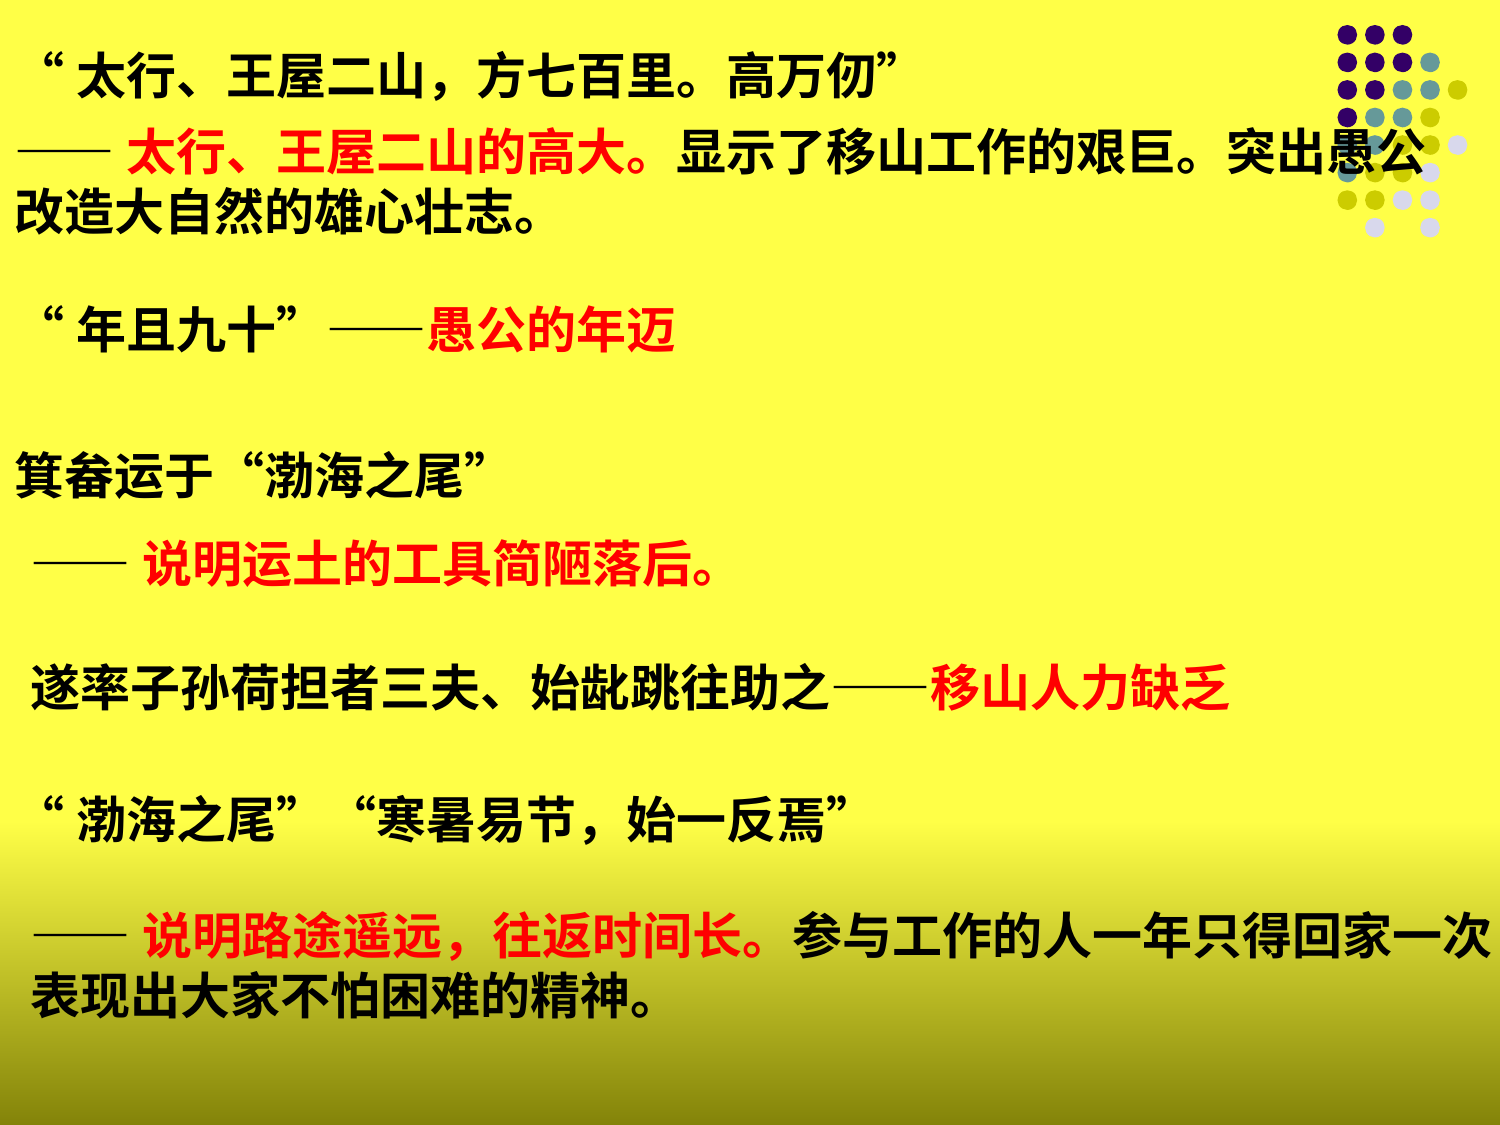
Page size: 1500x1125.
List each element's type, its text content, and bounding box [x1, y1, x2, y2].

text_box “渤海之尾”“寒暑易节，始一反焉” [0, 781, 1388, 856]
text_box ——说明路途遥远，往返时间长。参与工作的人一年只得回家一次，表现出大家不怕困难的精神。 [16, 897, 1500, 1032]
text_box ——说明运土的工具简陋落后。 [16, 524, 1167, 600]
text_box 箕畚运于“渤海之尾” [0, 411, 1238, 517]
text_box 遂率子孙荷担者三夫、始龀跳往助之——移山人力缺乏 [16, 648, 1458, 724]
text_box “太行、王屋二山，方七百里。高万仞” [0, 37, 1500, 113]
text_box ——太行、王屋二山的高大。显示了移山工作的艰巨。突出愚公改造大自然的雄心壮志。 [0, 113, 1475, 249]
text_box “年且九十”——愚公的年迈 [0, 290, 1442, 366]
